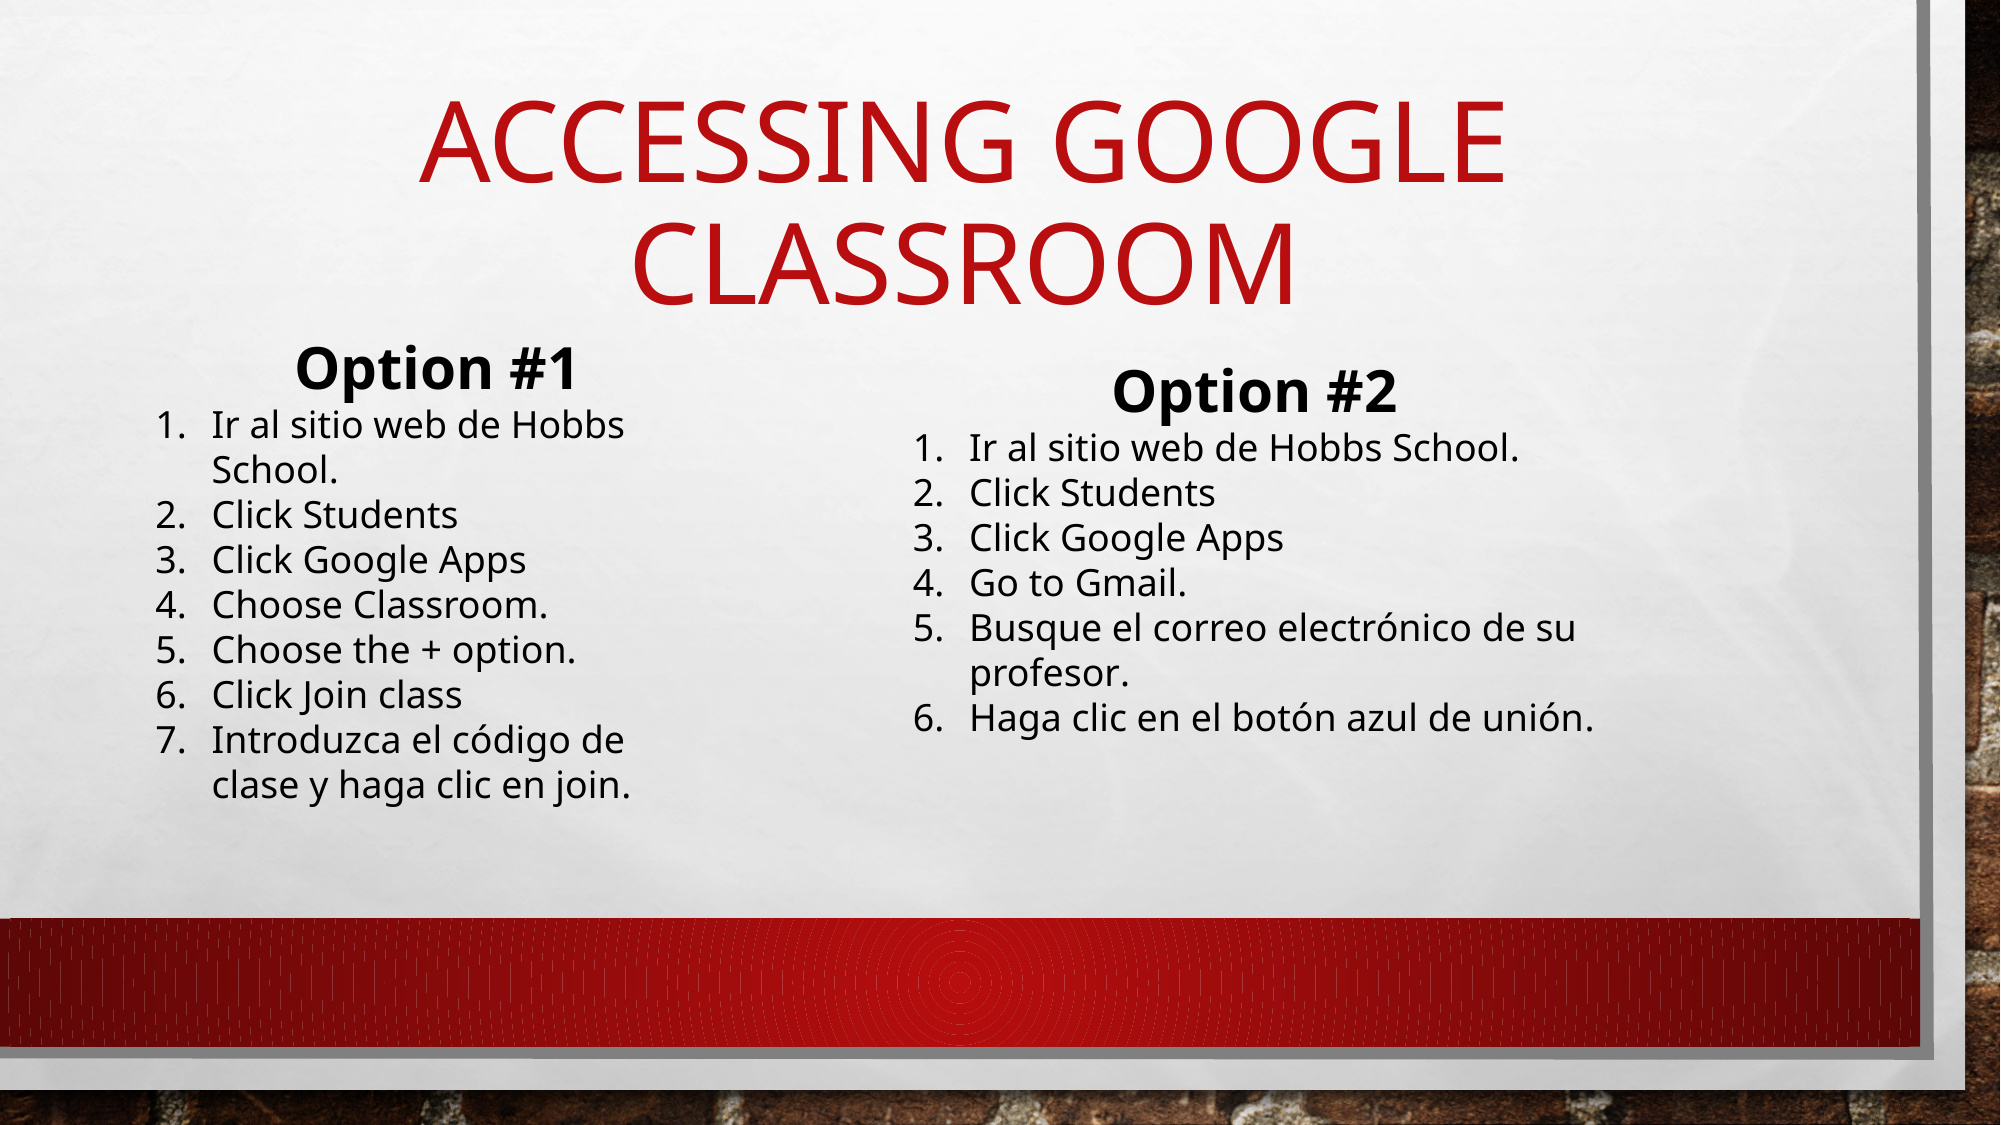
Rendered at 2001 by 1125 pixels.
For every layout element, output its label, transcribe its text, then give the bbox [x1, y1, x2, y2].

text_box Option #1 Ir al sitio web de Hobbs School. Click Students Click Google Apps Choose Classroom. Choose the + option. Click Join class Introduzca el código de clase y haga clic en join. [140, 324, 734, 814]
text_box Option #2 Ir al sitio web de Hobbs School. Click Students Click Google Apps Go to Gmail. Busque el correo electrónico de su profesor. Haga clic en el botón azul de unión. [898, 346, 1612, 792]
title Accessing Google Classroom [112, 112, 1818, 302]
picture [0, 0, 2000, 1125]
